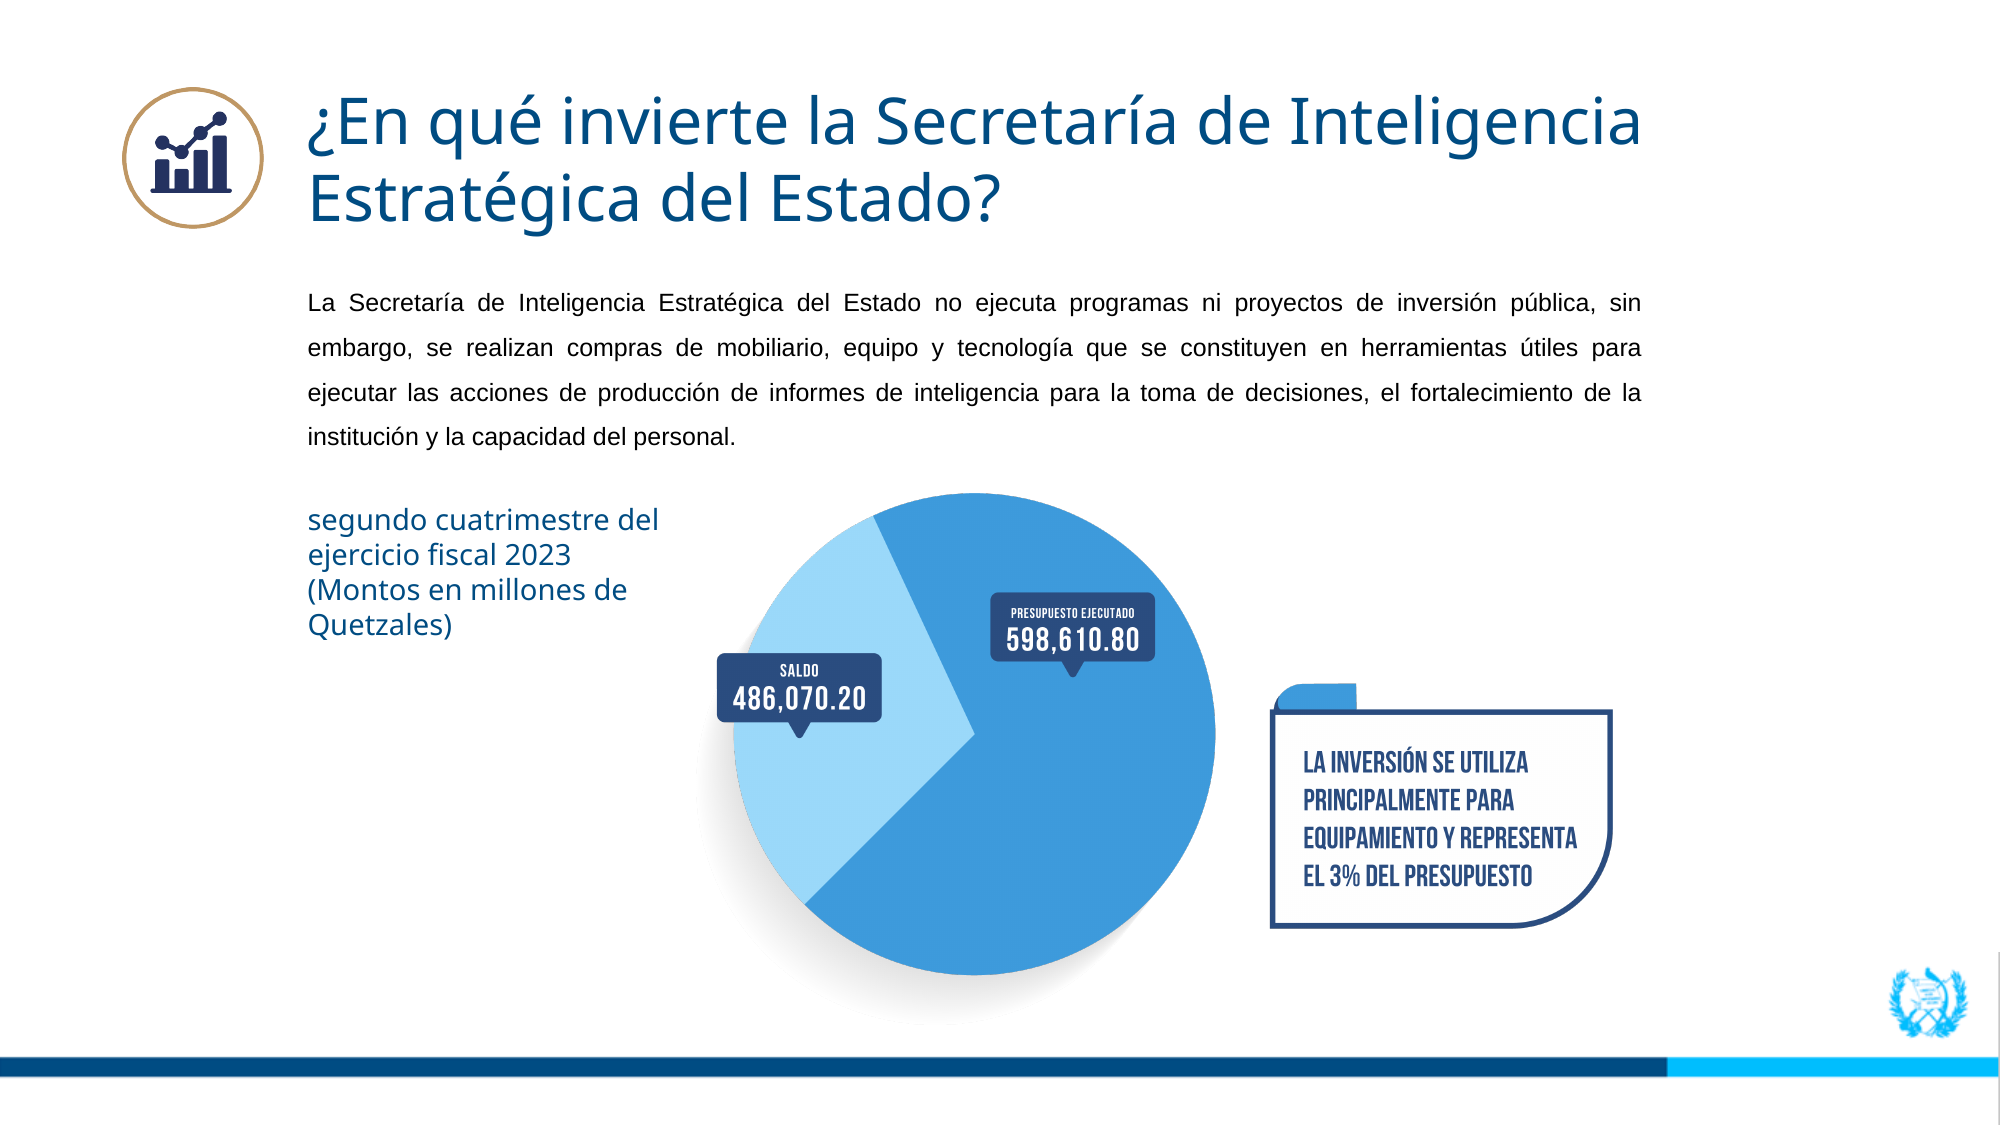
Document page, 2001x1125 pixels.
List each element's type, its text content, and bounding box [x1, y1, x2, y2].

text_box La Secretaría de Inteligencia Estratégica del Estado no ejecuta programas ni proyectos de inversión pública, sin embargo, se realizan compras de mobiliario, equipo y tecnología que se constituyen en herramientas útiles para ejecutar las acciones de producción de informes de inteligencia para la toma de decisiones, el fortalecimiento de la institución y la capacidad del personal. [292, 263, 1660, 459]
picture [121, 87, 264, 230]
picture [0, 493, 2000, 1125]
text_box ¿En qué invierte la Secretaría de Inteligencia Estratégica del Estado? [292, 72, 1761, 243]
text_box segundo cuatrimestre del ejercicio fiscal 2023 (Montos en millones de Quetzales) [292, 493, 695, 649]
